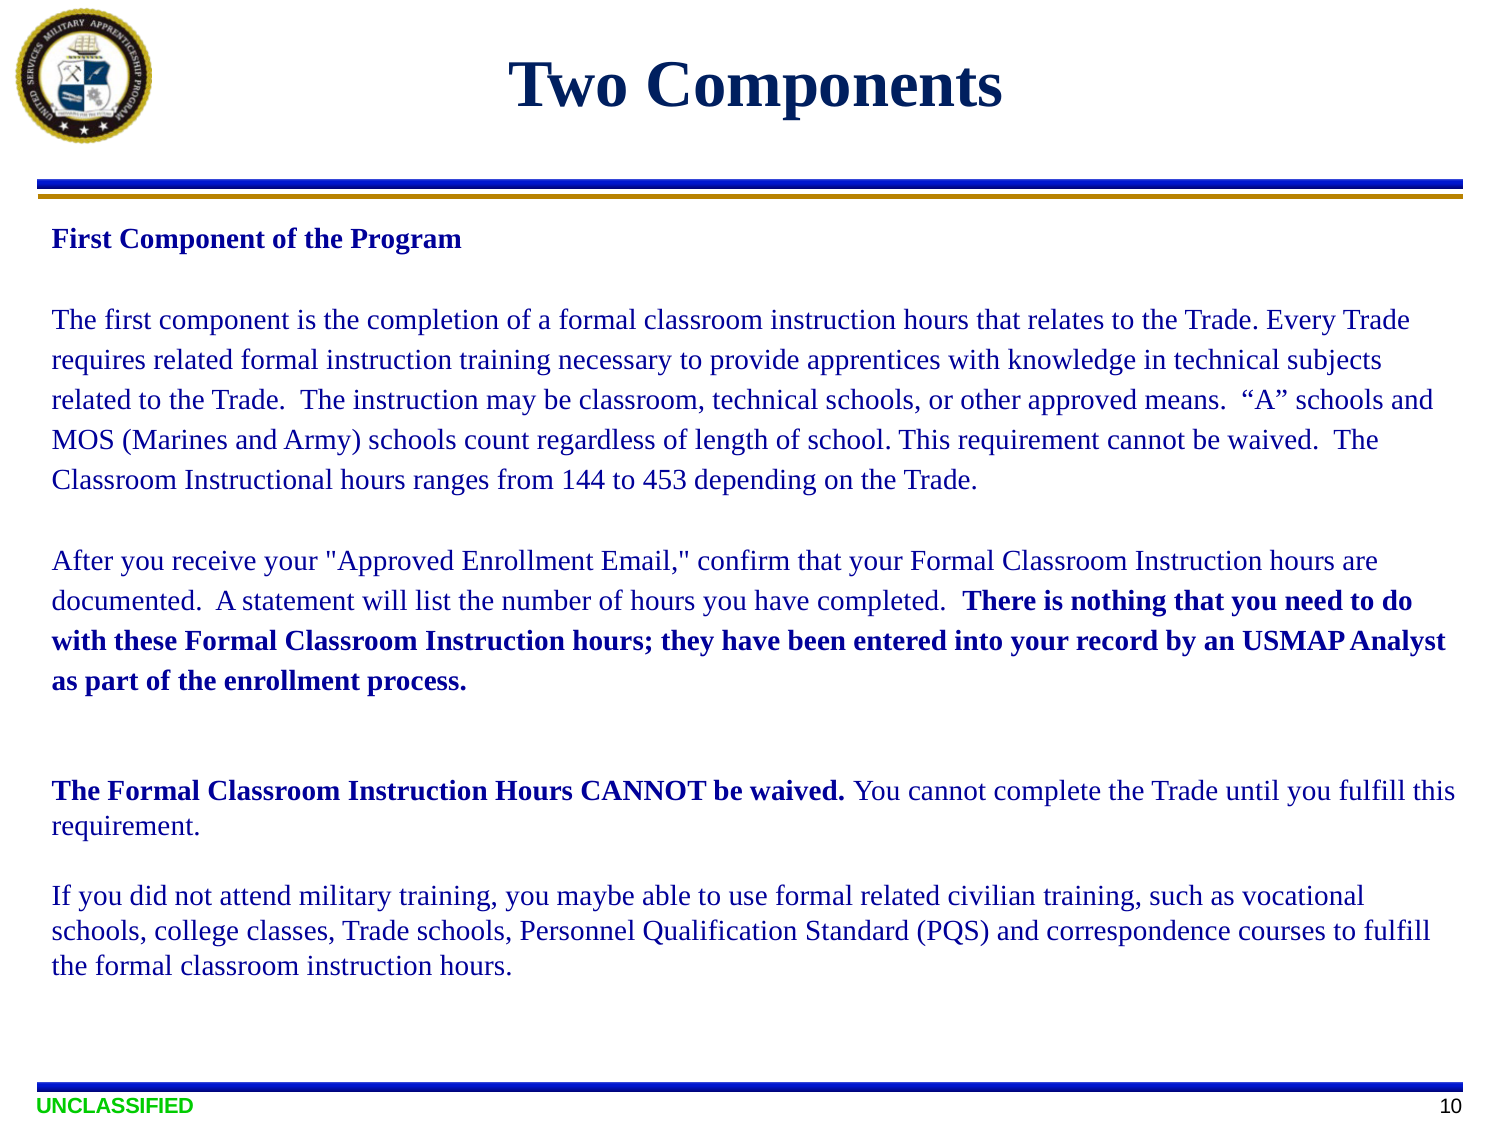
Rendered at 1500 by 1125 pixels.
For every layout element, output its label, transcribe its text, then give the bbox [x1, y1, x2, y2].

picture [37, 1082, 1463, 1092]
picture [1353, 179, 1463, 189]
slide_number 10 [1433, 1092, 1471, 1125]
text_box First Component of the Program The first component is the completion of a formal classroom instruction hours that relates to the Trade. Every Trade requires related formal instruction training necessary to provide apprentices with knowledge in technical subjects related to the Trade. The instruction may be classroom, technical schools, or other approved means. “A” schools and MOS (Marines and Army) schools count regardless of length of school. This requirement cannot be waived. The Classroom Instructional hours ranges from 144 to 453 depending on the Trade. After you receive your "Approved Enrollment Email," confirm that your Formal Classroom Instruction hours are documented. A statement will list the number of hours you have completed. There is nothing that you need to do with these Formal Classroom Instruction hours; they have been entered into your record by an USMAP Analyst as part of the enrollment process. The Formal Classroom Instruction Hours CANNOT be waived. You cannot complete the Trade until you fulfill this requirement. If you did not attend military training, you maybe able to use formal related civilian training, such as vocational schools, college classes, Trade schools, Personnel Qualification Standard (PQS) and correspondence courses to fulfill the formal classroom instruction hours. [51, 212, 1466, 982]
picture [37, 179, 214, 189]
title Two Components [214, 38, 1353, 212]
picture [14, 5, 152, 147]
footer UNCLASSIFIED [33, 1091, 201, 1125]
